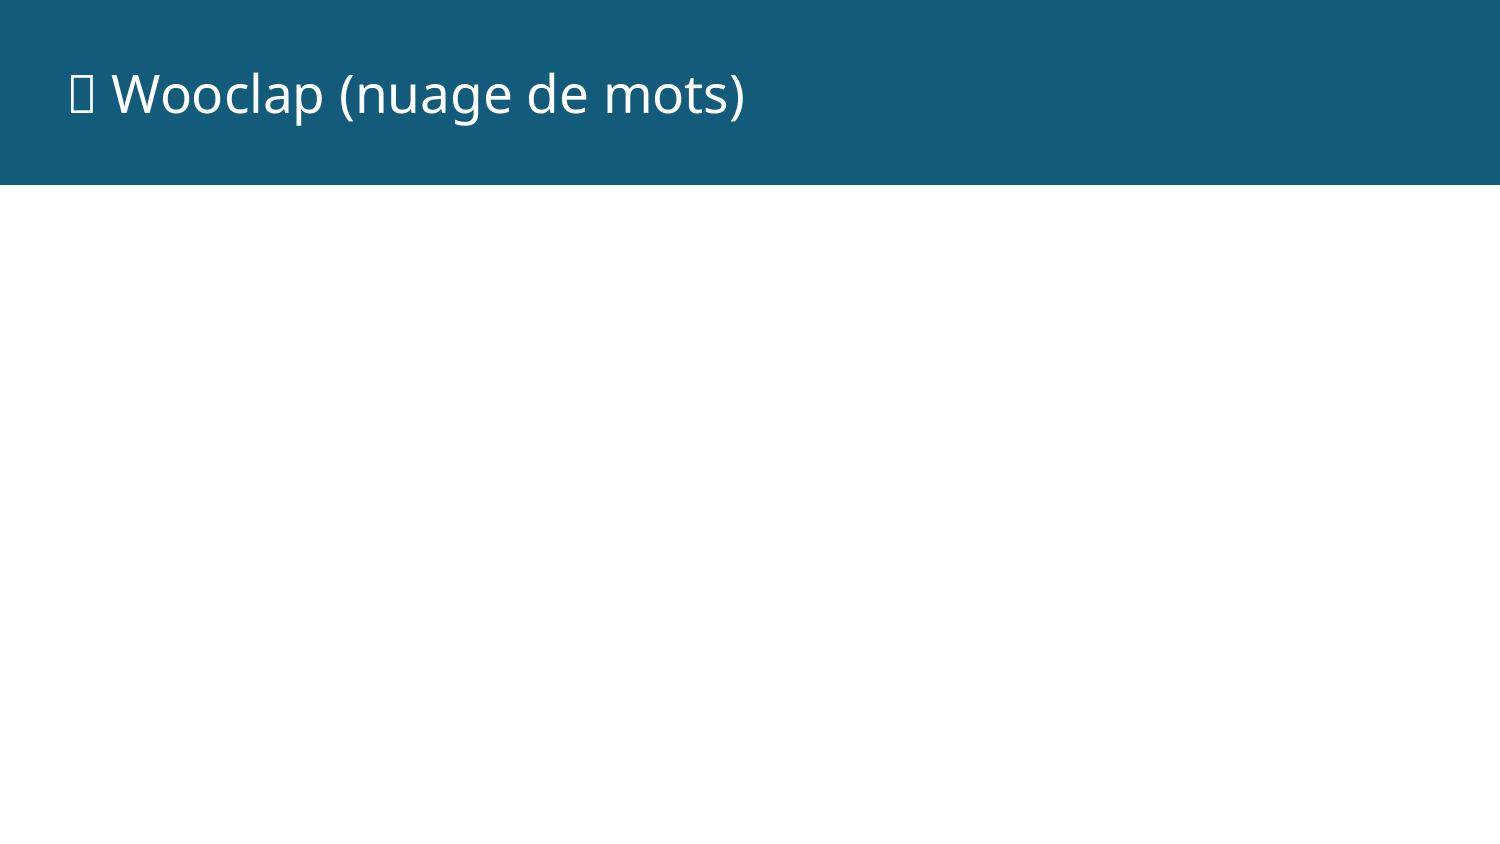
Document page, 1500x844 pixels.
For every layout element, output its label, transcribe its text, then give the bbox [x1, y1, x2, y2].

title 💡 Wooclap (nuage de mots) [51, 45, 1159, 140]
text_box [0, 0, 1500, 185]
